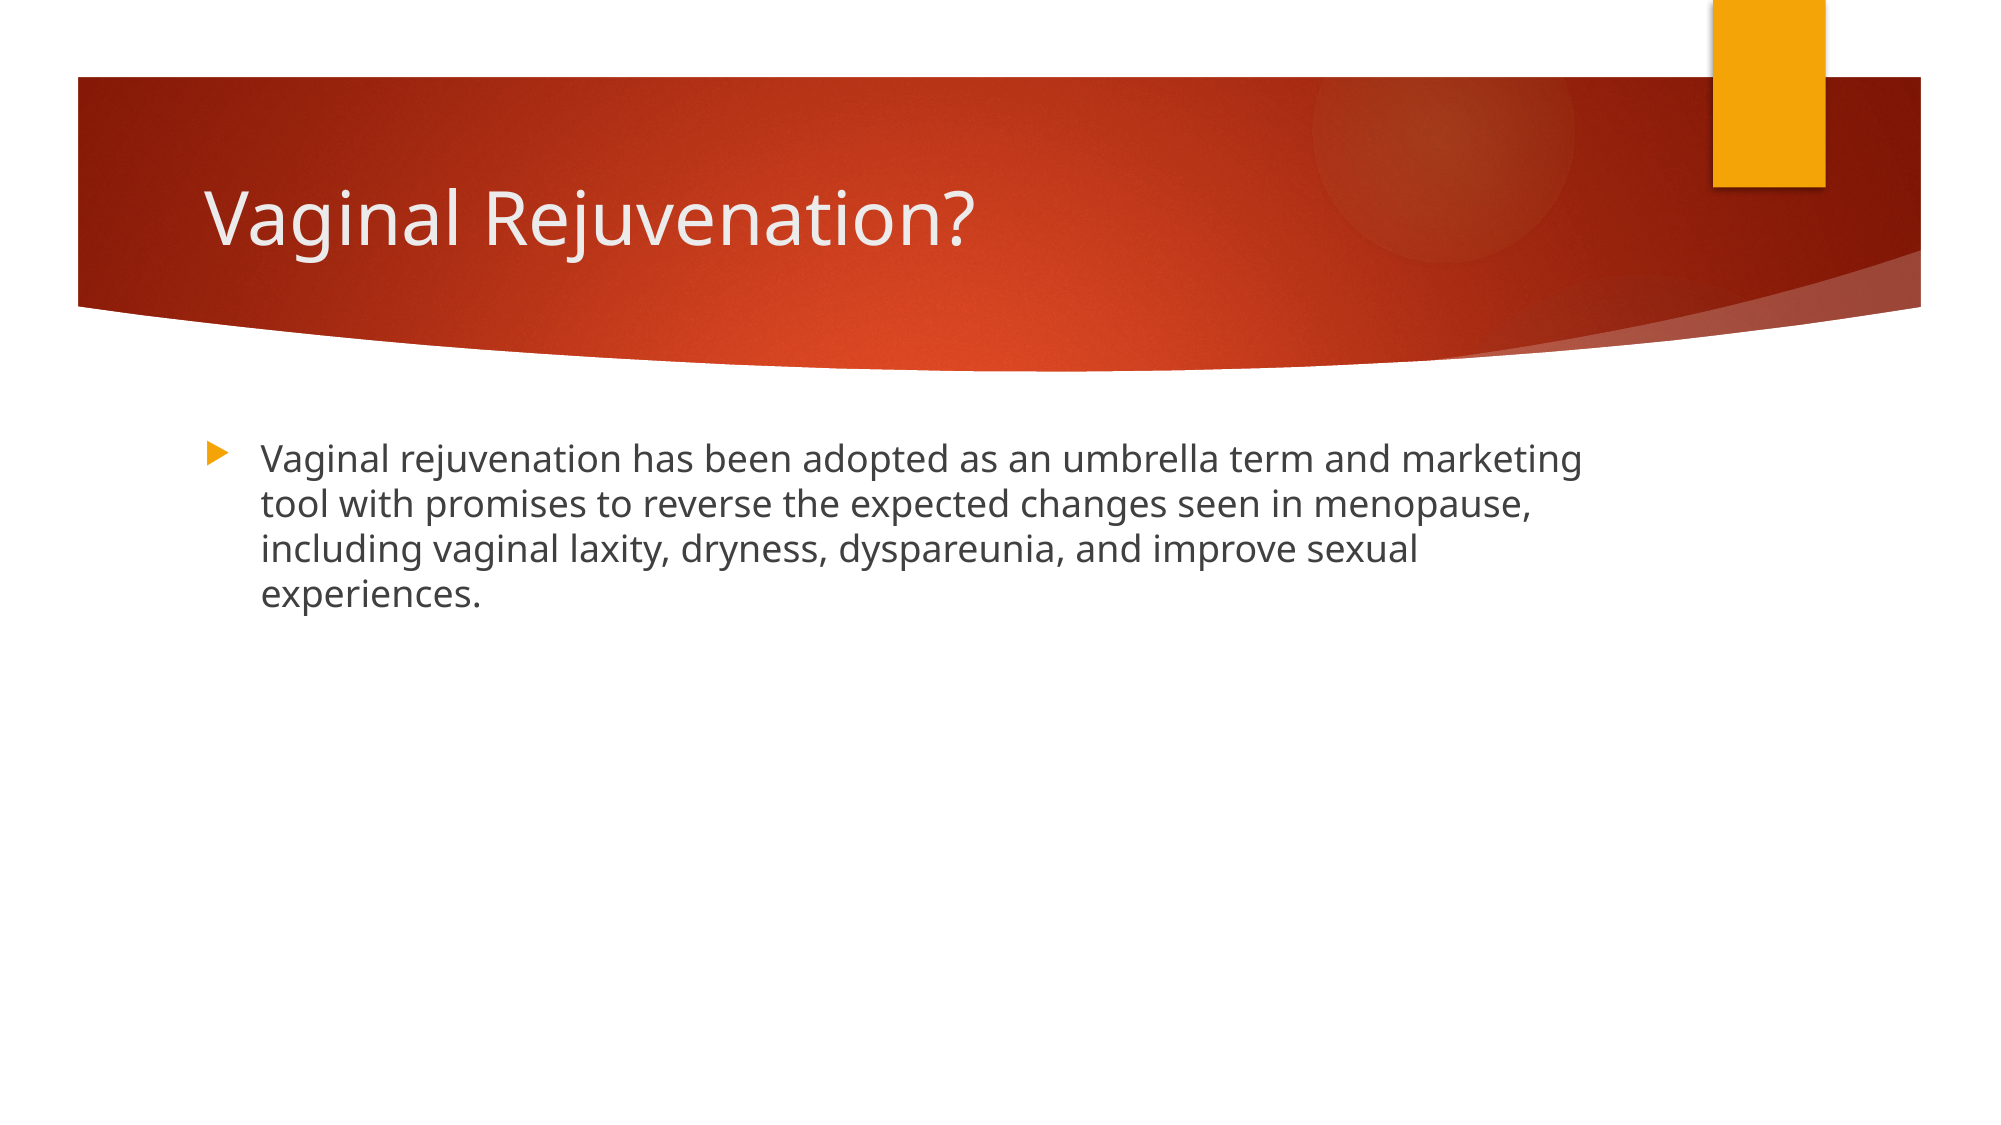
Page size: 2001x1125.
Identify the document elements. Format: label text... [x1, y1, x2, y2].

title Vaginal Rejuvenation? [189, 155, 1627, 275]
list Vaginal rejuvenation has been adopted as an umbrella term and marketing tool with promises to reverse the expected changes seen in menopause, including vaginal laxity, dryness, dyspareunia, and improve sexual experiences. [189, 427, 1627, 988]
